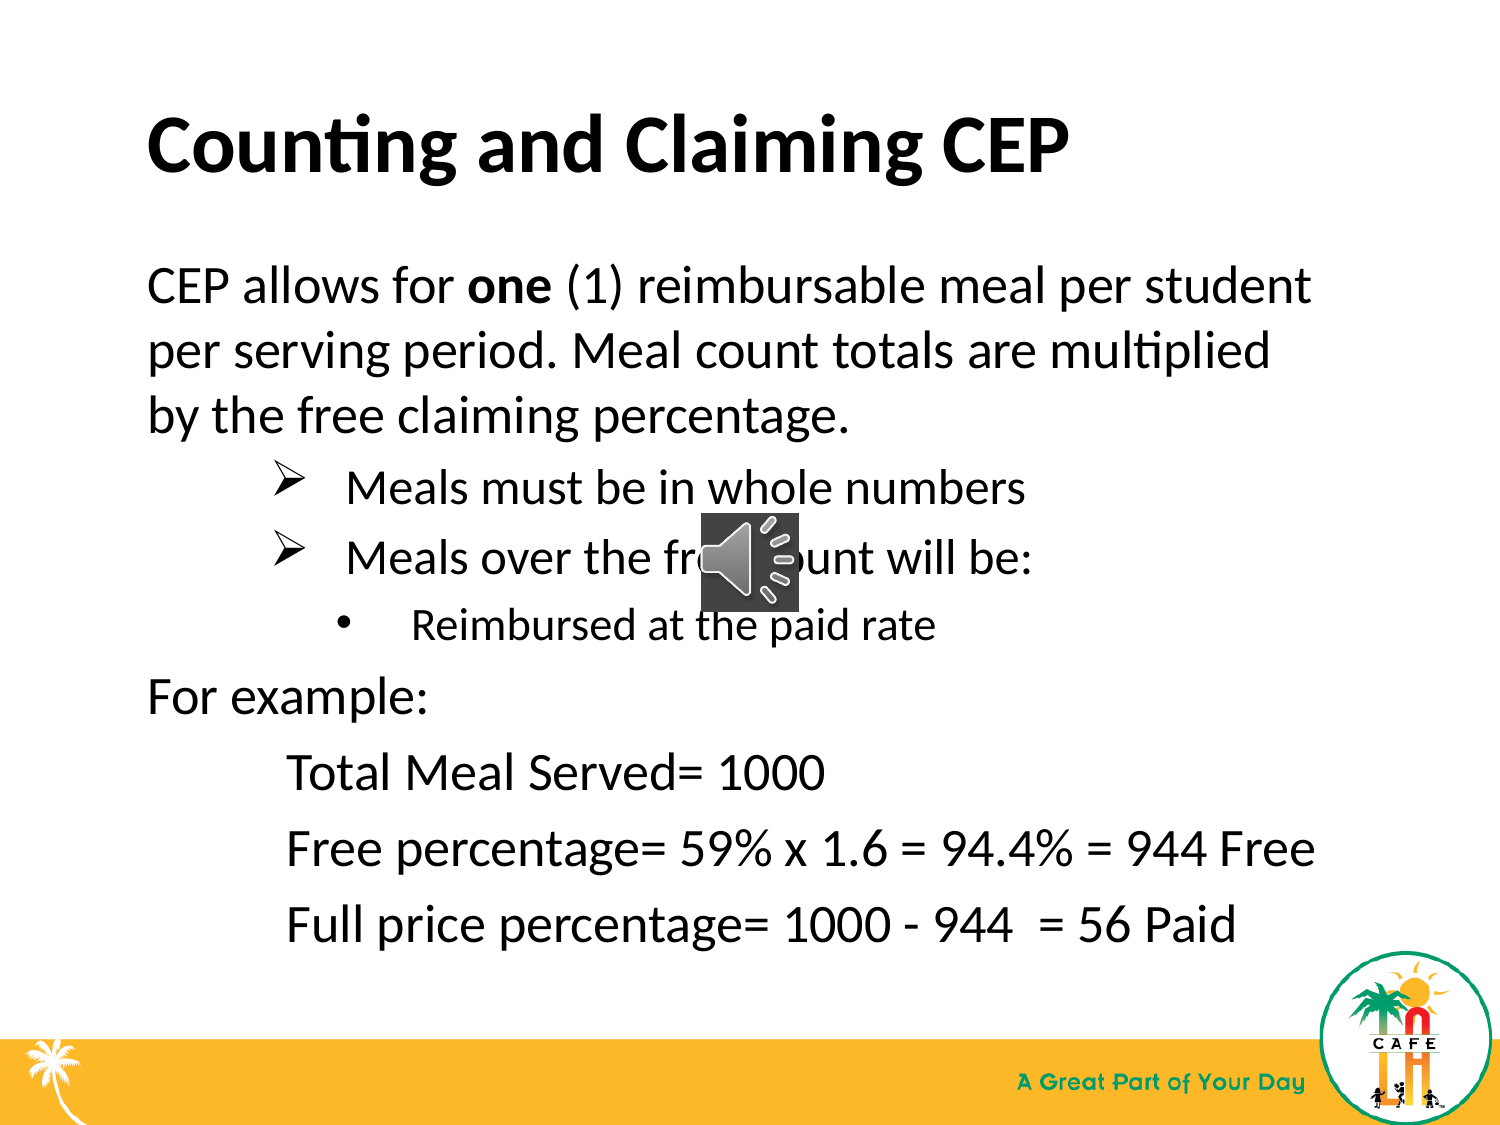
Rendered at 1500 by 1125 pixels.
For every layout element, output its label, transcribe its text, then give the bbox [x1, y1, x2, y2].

picture [699, 512, 801, 613]
picture [0, 951, 1500, 1125]
list CEP allows for one (1) reimbursable meal per student per serving period. Meal count totals are multiplied by the free claiming percentage. Meals must be in whole numbers Meals over the free count will be: Reimbursed at the paid rate For example: Total Meal Served= 1000 Free percentage= 59% x 1.6 = 94.4% = 944 Free Full price percentage= 1000 - 944 = 56 Paid [132, 241, 1349, 985]
title Counting and Claiming CEP [132, 45, 1349, 233]
